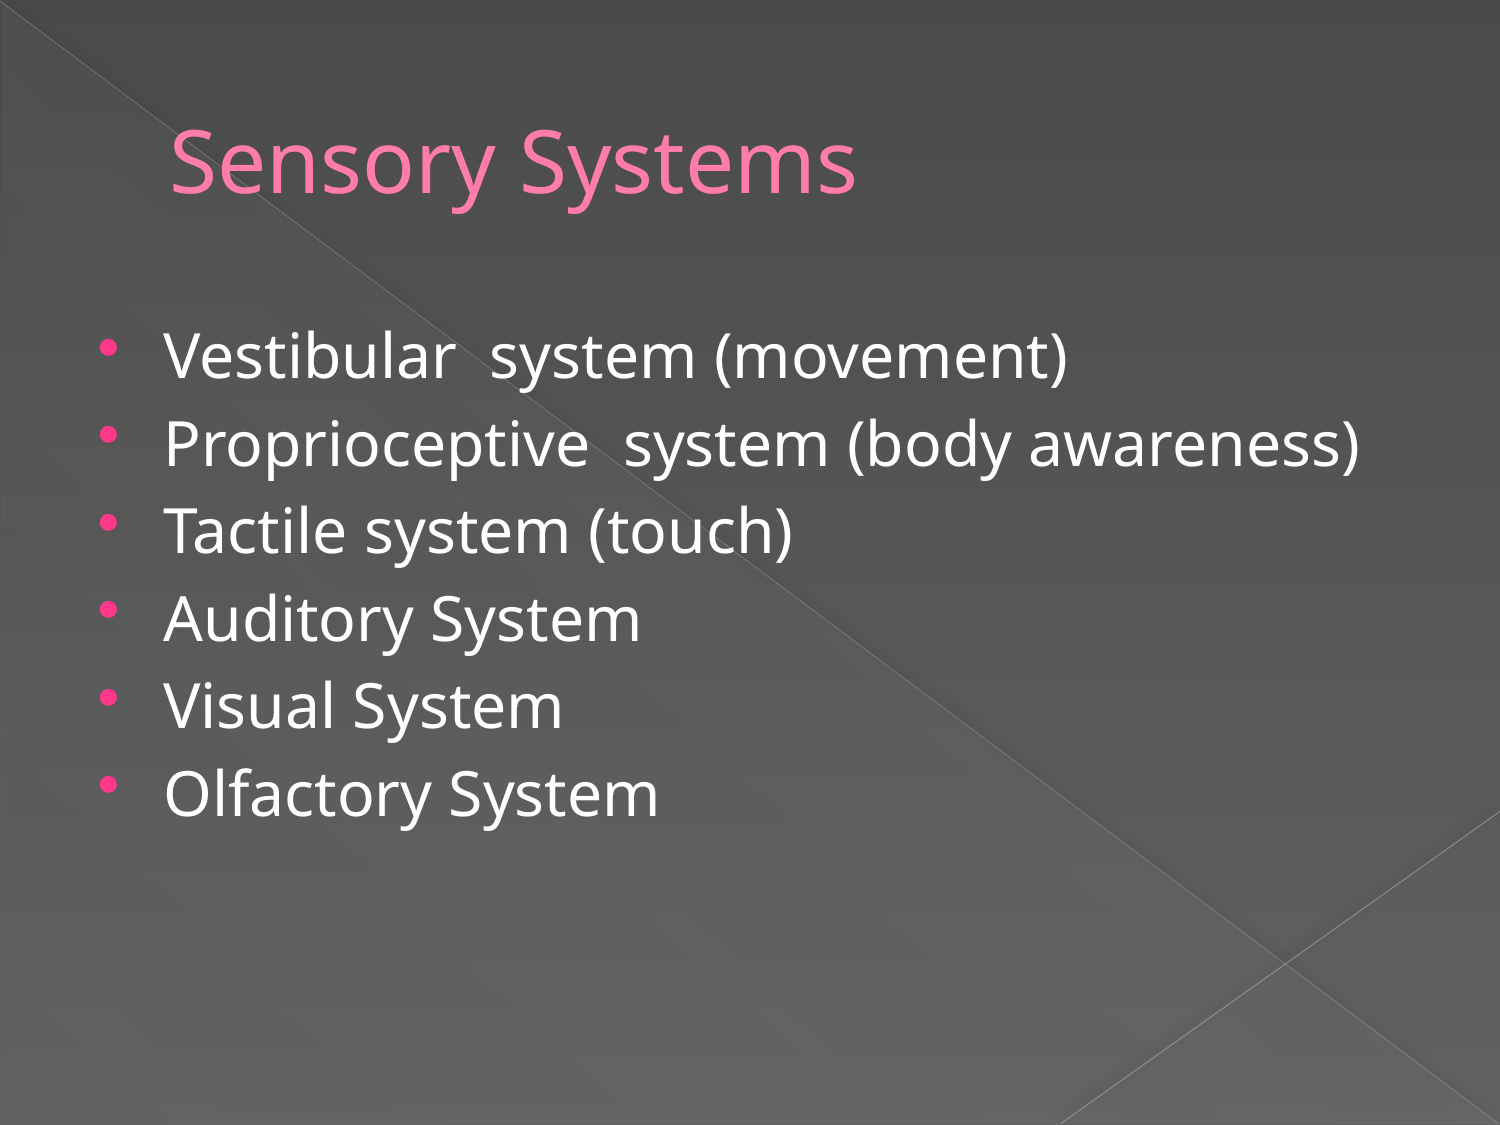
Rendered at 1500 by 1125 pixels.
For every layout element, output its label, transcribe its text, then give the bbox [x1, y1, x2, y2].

list Vestibular system (movement) Proprioceptive system (body awareness) Tactile system (touch) Auditory System Visual System Olfactory System [75, 308, 1425, 1059]
title Sensory Systems [75, 43, 1425, 274]
